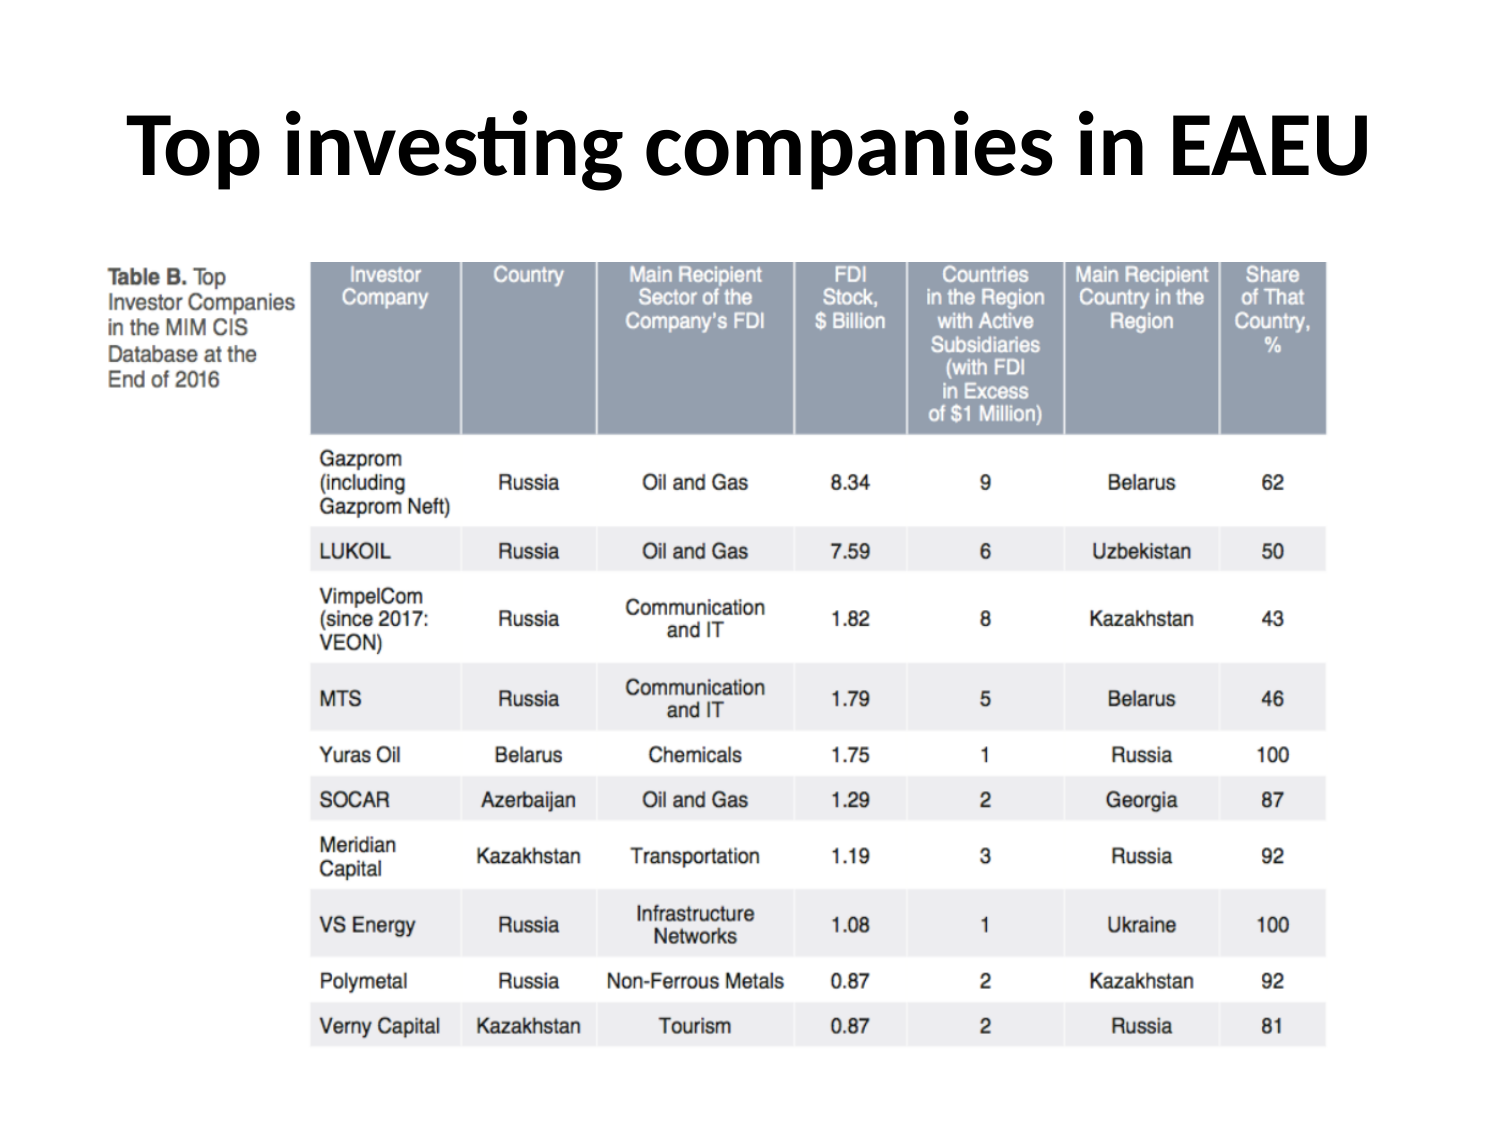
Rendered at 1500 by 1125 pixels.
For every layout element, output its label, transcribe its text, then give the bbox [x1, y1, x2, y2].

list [88, 262, 1353, 1081]
title Top investing companies in EAEU [75, 45, 1425, 233]
